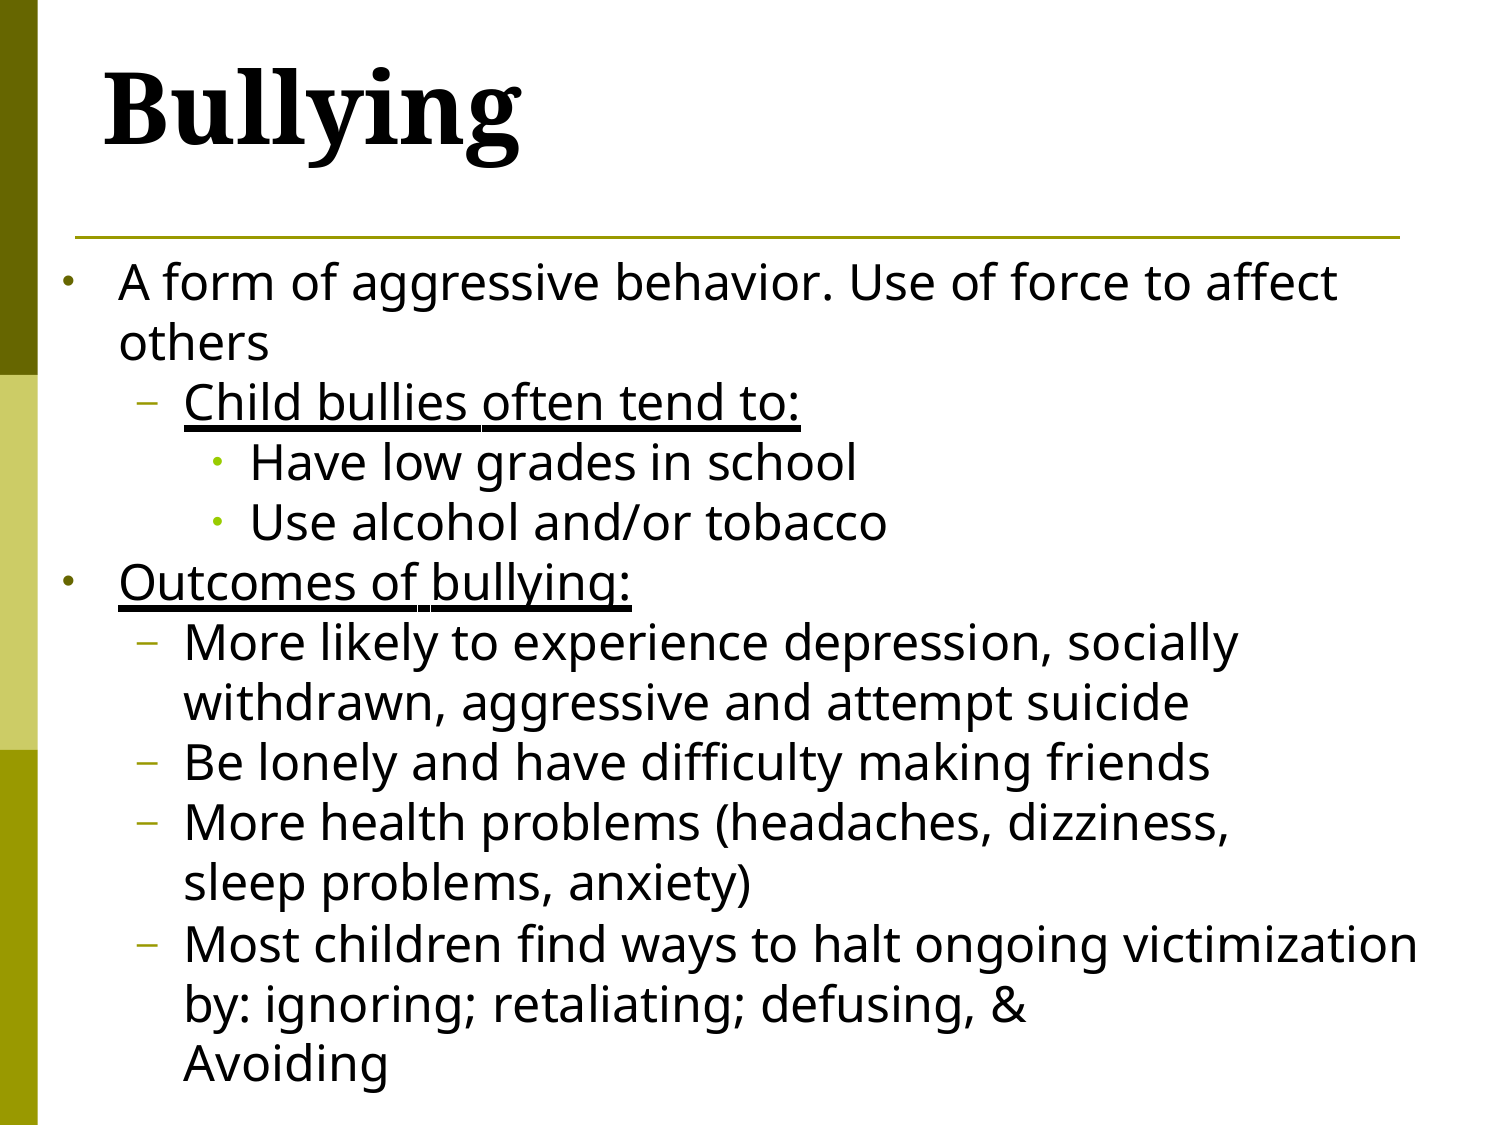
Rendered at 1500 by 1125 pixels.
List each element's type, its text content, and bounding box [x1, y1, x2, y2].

text_box [0, 749, 38, 1125]
title Bullying [62, 19, 1438, 244]
text_box A form of aggressive behavior. Use of force to affect others Child bullies often tend to: Have low grades in school Use alcohol and/or tobacco Outcomes of bullying: More likely to experience depression, socially withdrawn, aggressive and attempt suicide Be lonely and have difficulty making friends More health problems (headaches, dizziness, sleep problems, anxiety) Most children find ways to halt ongoing victimization by: ignoring; retaliating; defusing, & [59, 250, 1449, 1032]
text_box Avoiding [181, 1030, 400, 1092]
text_box [0, 374, 38, 749]
